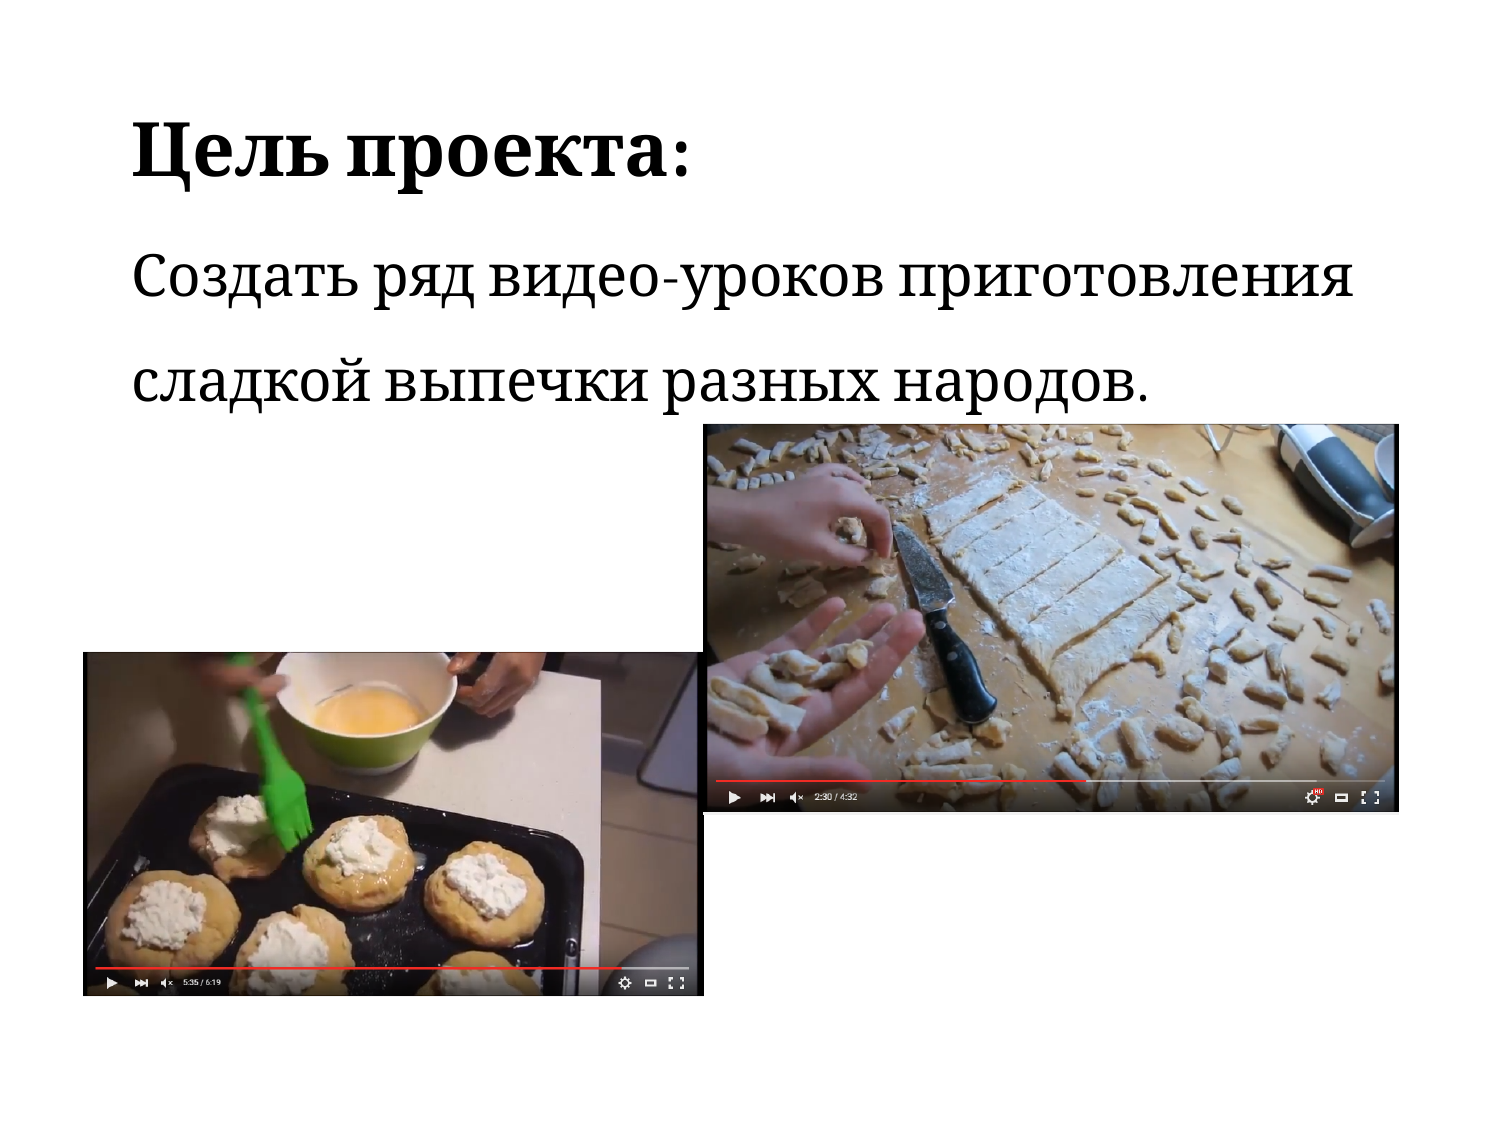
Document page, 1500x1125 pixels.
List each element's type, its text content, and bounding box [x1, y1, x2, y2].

picture [83, 421, 1400, 997]
text_box Создать ряд видео-уроков приготовления сладкой выпечки разных народов. [117, 196, 1453, 421]
text_box Цель проекта: [117, 93, 1207, 199]
